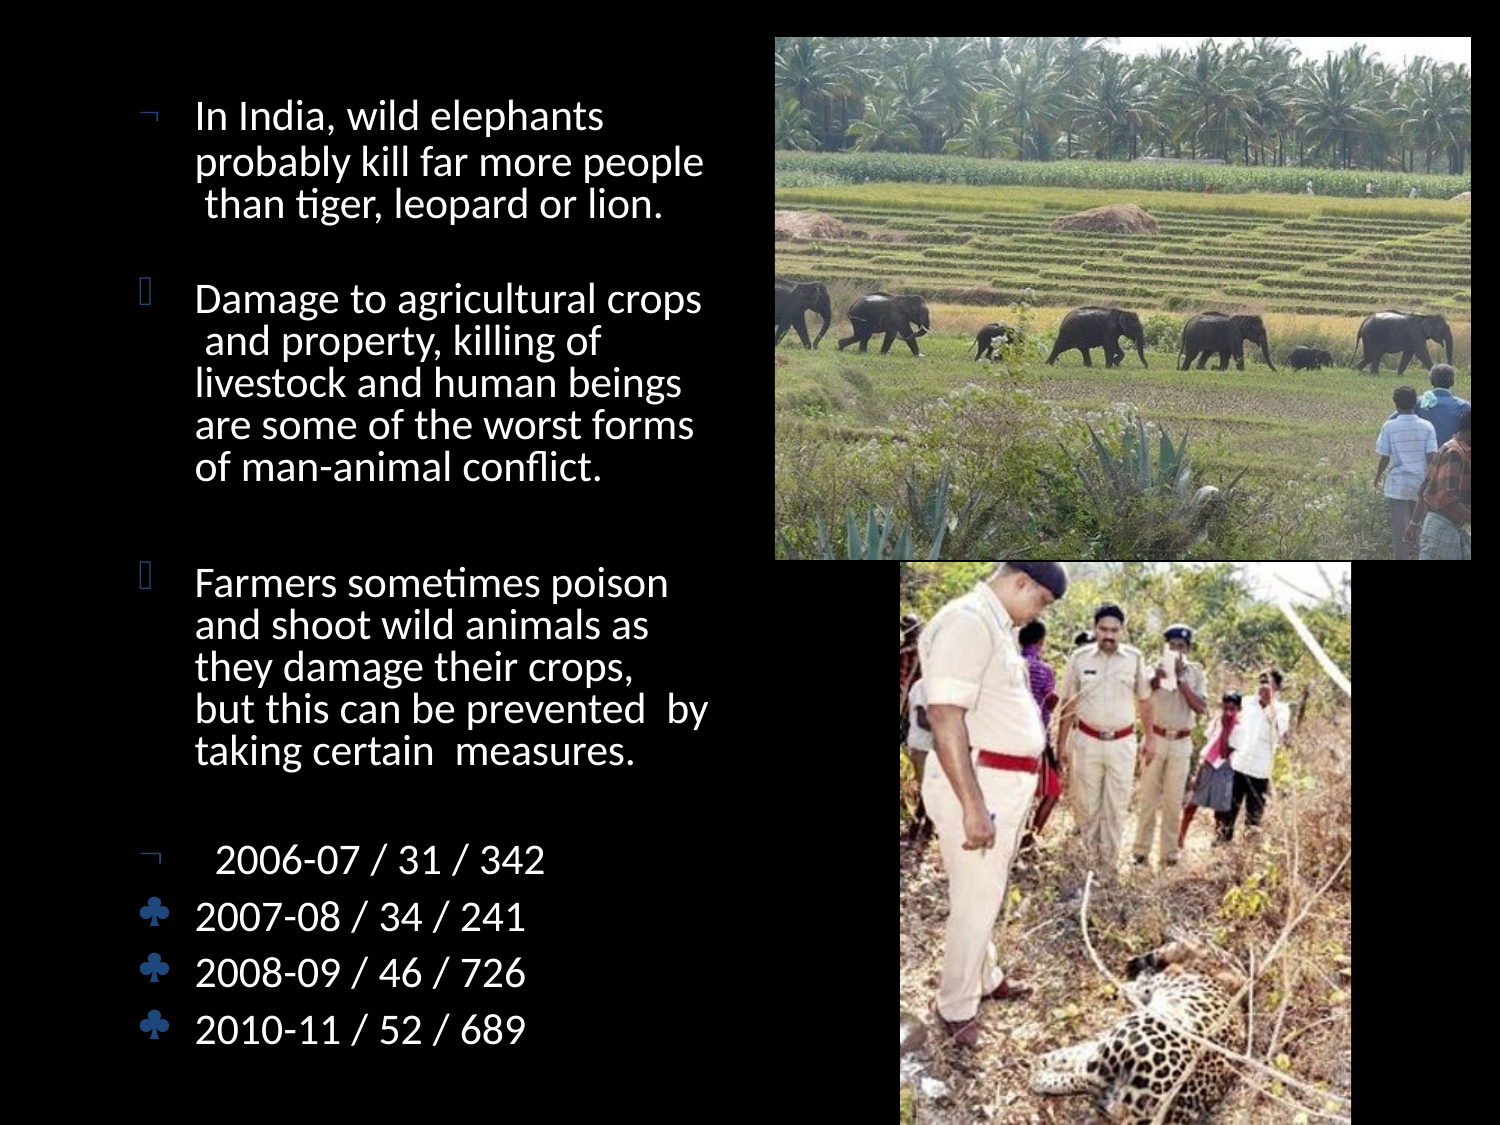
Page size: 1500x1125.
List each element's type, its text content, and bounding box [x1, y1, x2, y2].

text_box Damage to agricultural crops and property, killing of livestock and human beings are some of the worst forms of man-animal conflict. Farmers sometimes poison and shoot wild animals as they damage their crops, but this can be prevented by taking certain measures. [129, 267, 722, 774]
title  In India, wild elephants probably kill far more people than tiger, leopard or lion. [132, 69, 716, 267]
text_box     [136, 819, 174, 1048]
text_box [774, 37, 1471, 560]
text_box 2006-07 / 31 / 342 2007-08 / 34 / 241 2008-09 / 46 / 726 2010-11 / 52 / 689 [192, 824, 549, 1054]
text_box [900, 562, 1352, 1125]
